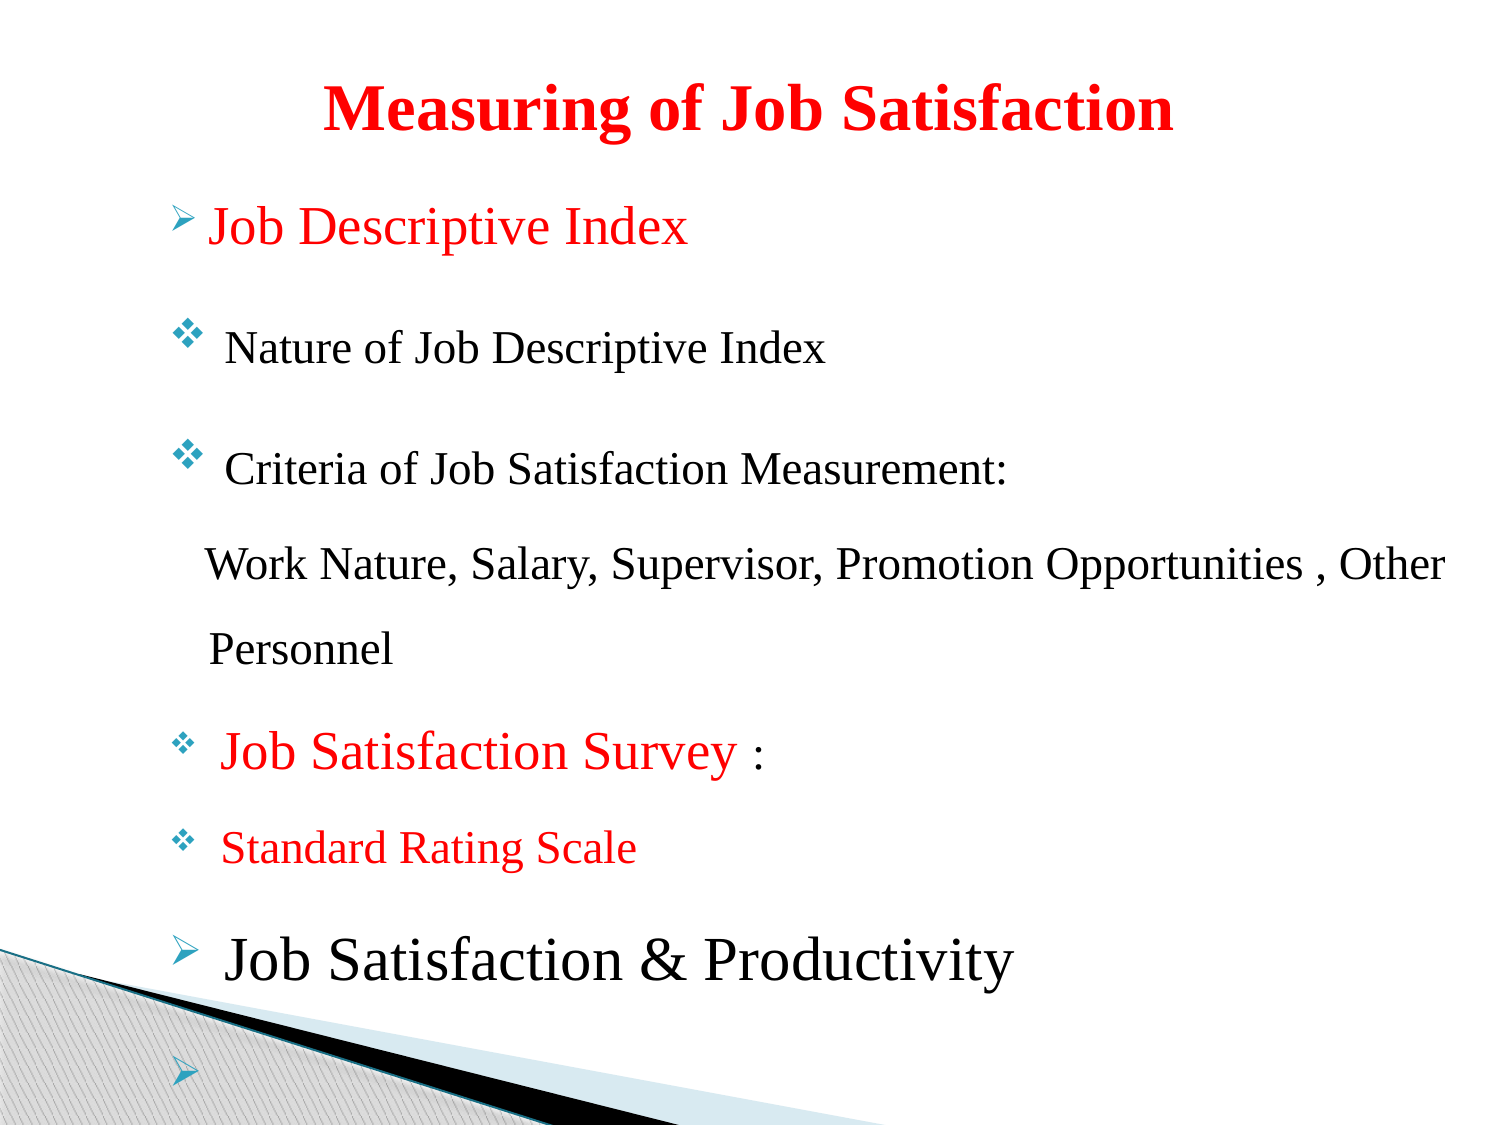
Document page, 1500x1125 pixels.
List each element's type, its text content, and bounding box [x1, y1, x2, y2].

list Job Descriptive Index Nature of Job Descriptive Index Criteria of Job Satisfaction Measurement: Work Nature, Salary, Supervisor, Promotion Opportunities , Other Personnel Job Satisfaction Survey : Standard Rating Scale Job Satisfaction & Productivity [137, 149, 1475, 1125]
title Measuring of Job Satisfaction [75, 45, 1425, 163]
